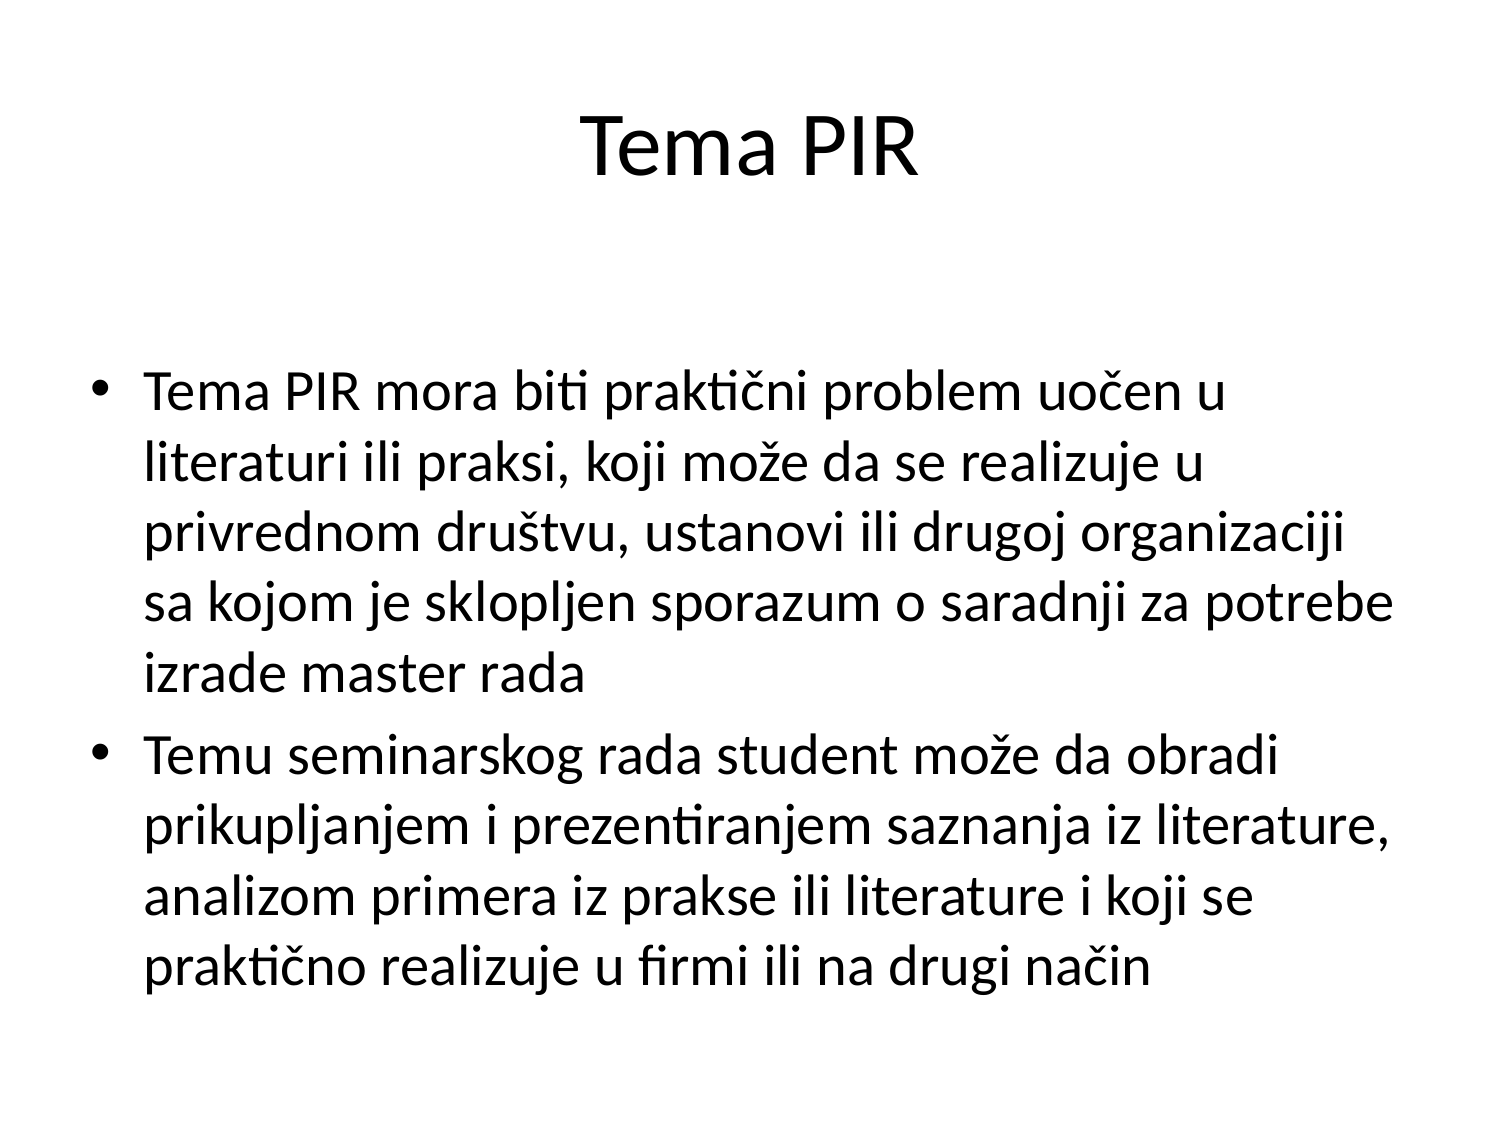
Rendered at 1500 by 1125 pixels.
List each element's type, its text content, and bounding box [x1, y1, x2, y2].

list Tema PIR mora biti praktični problem uočen u literaturi ili praksi, koji može da se realizuje u privrednom društvu, ustanovi ili drugoj organizaciji sa kojom je sklopljen sporazum o saradnji za potrebe izrade master rada Temu seminarskog rada student može da obradi prikupljanjem i prezentiranjem saznanja iz literature, analizom primera iz prakse ili literature i koji se praktično realizuje u firmi ili na drugi način [75, 262, 1425, 1005]
title Tema PIR [75, 45, 1425, 233]
